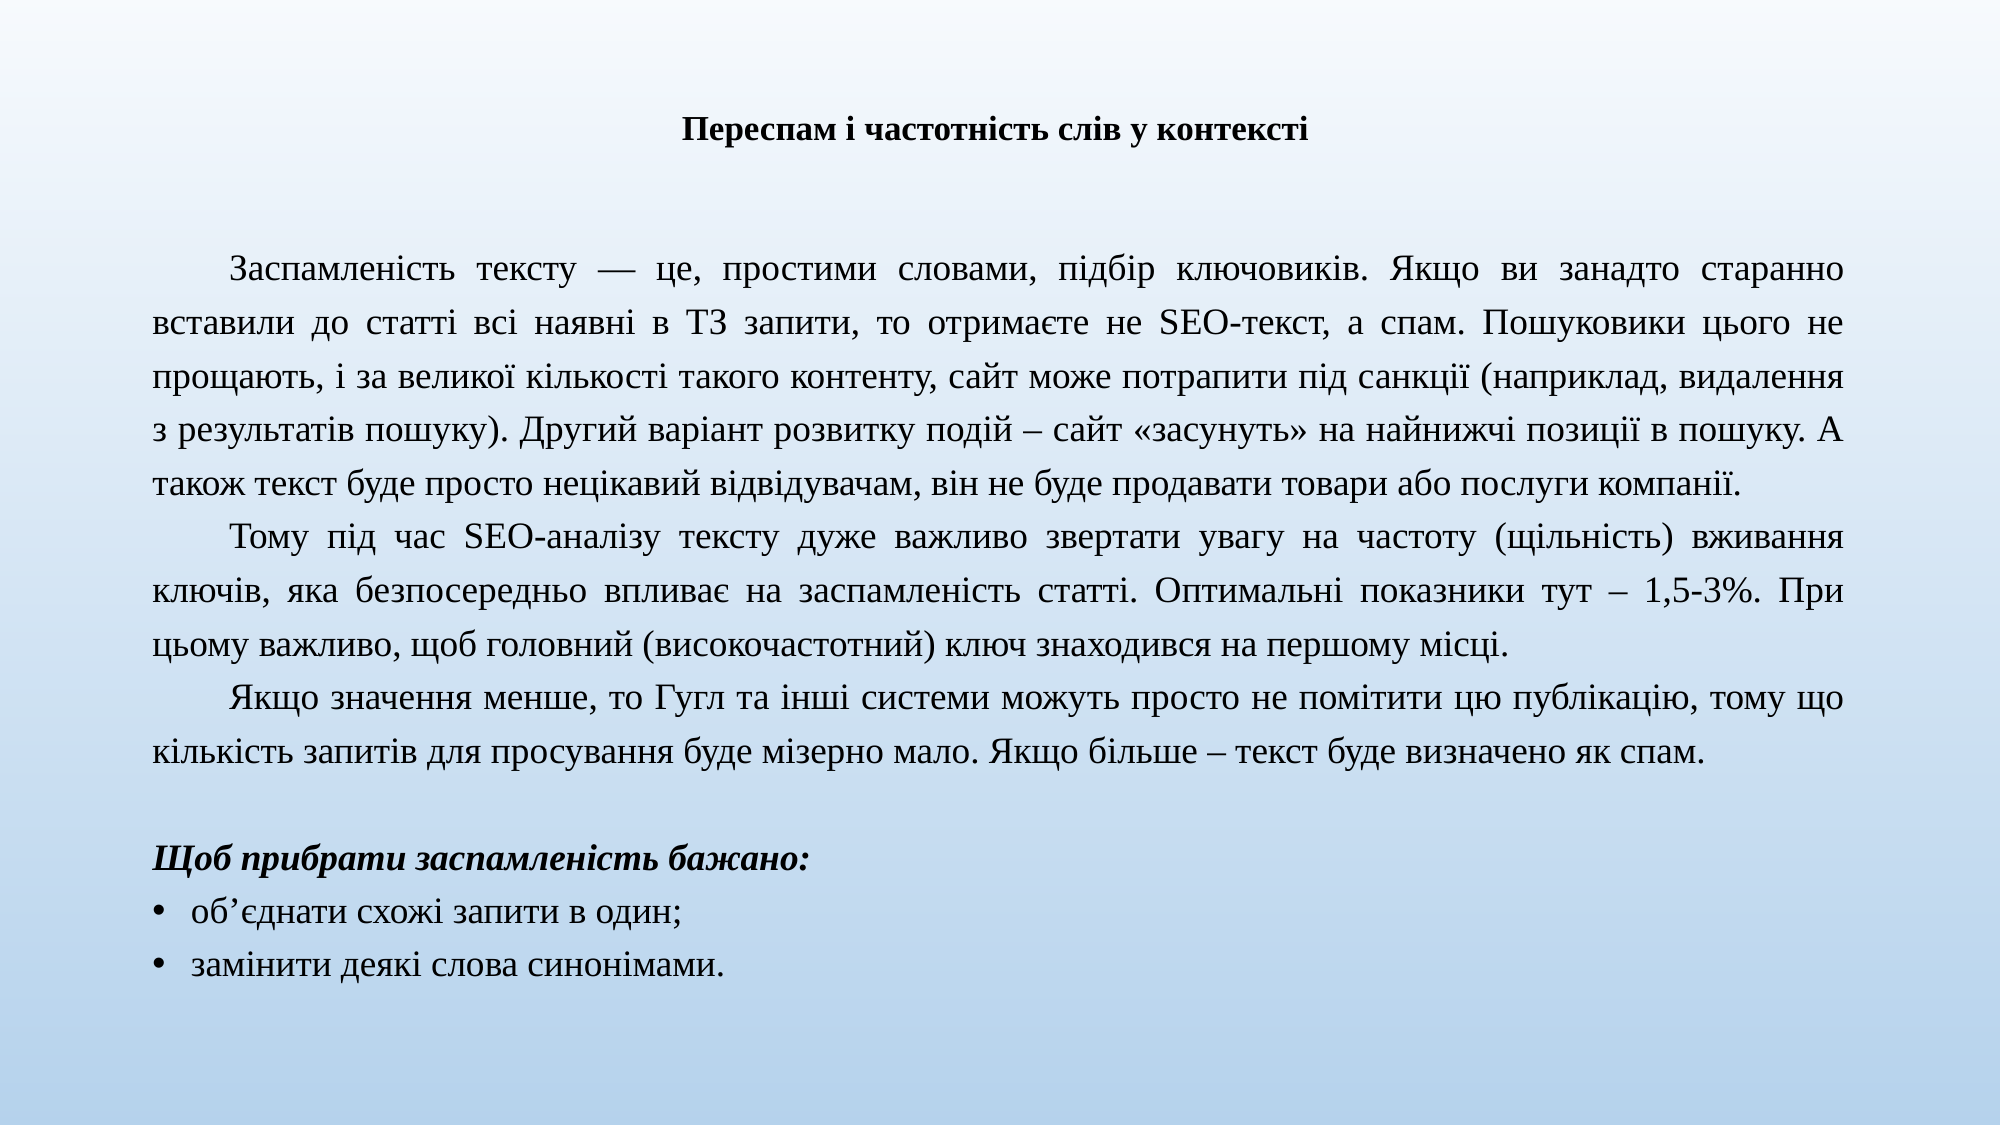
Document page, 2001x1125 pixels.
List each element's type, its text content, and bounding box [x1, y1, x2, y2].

list Заспамленість тексту — це, простими словами, підбір ключовиків. Якщо ви занадто старанно вставили до статті всі наявні в ТЗ запити, то отримаєте не SEO-текст, а спам. Пошуковики цього не прощають, і за великої кількості такого контенту, сайт може потрапити під санкції (наприклад, видалення з результатів пошуку). Другий варіант розвитку подій – сайт «засунуть» на найнижчі позиції в пошуку. А також текст буде просто нецікавий відвідувачам, він не буде продавати товари або послуги компанії. Тому під час SEO-аналізу тексту дуже важливо звертати увагу на частоту (щільність) вживання ключів, яка безпосередньо впливає на заспамленість статті. Оптимальні показники тут – 1,5-3%. При цьому важливо, щоб головний (високочастотний) ключ знаходився на першому місці. Якщо значення менше, то Гугл та інші системи можуть просто не помітити цю публікацію, тому що кількість запитів для просування буде мізерно мало. Якщо більше – текст буде визначено як спам. Щоб прибрати заспамленість бажано: об’єднати схожі запити в один; замінити деякі слова синонімами. [137, 227, 1863, 1014]
title Переспам і частотність слів у контексті [137, 59, 1863, 199]
